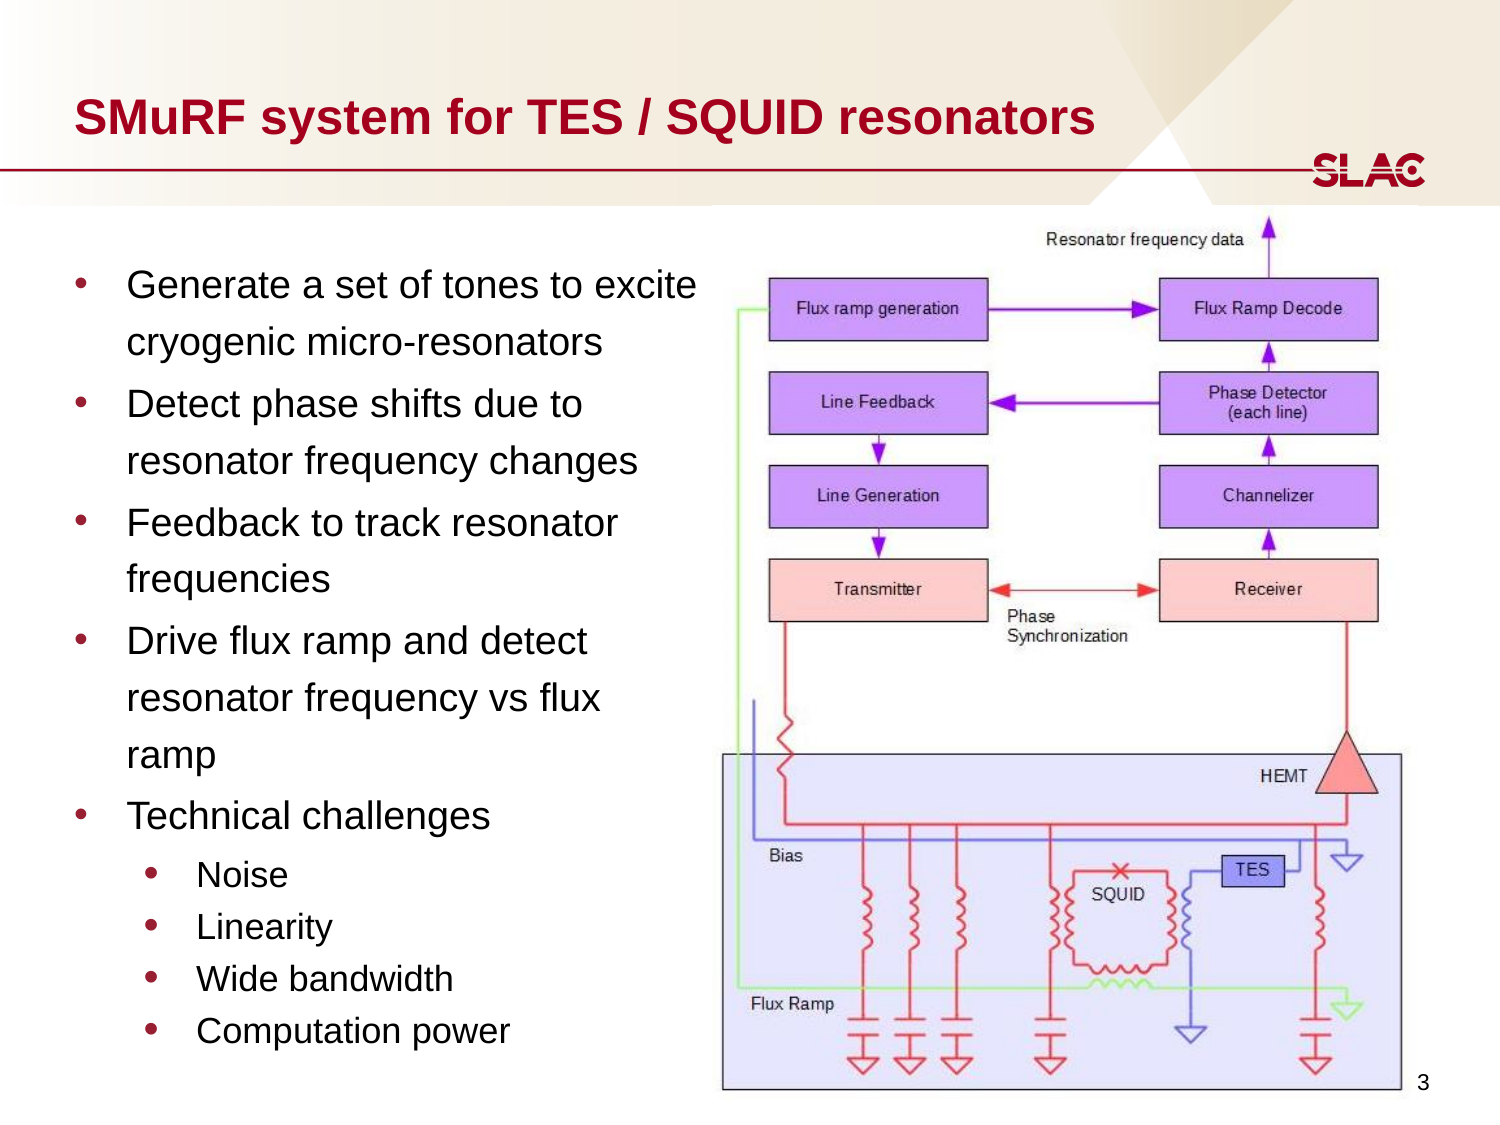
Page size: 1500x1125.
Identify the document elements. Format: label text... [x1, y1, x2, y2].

picture [0, 0, 1500, 1107]
slide_number 3 [1405, 1036, 1458, 1125]
list Generate a set of tones to excite cryogenic micro-resonators Detect phase shifts due to resonator frequency changes Feedback to track resonator frequencies Drive flux ramp and detect resonator frequency vs flux ramp Technical challenges Noise Linearity Wide bandwidth Computation power [74, 249, 700, 1081]
title SMuRF system for TES / SQUID resonators [74, 21, 1404, 145]
